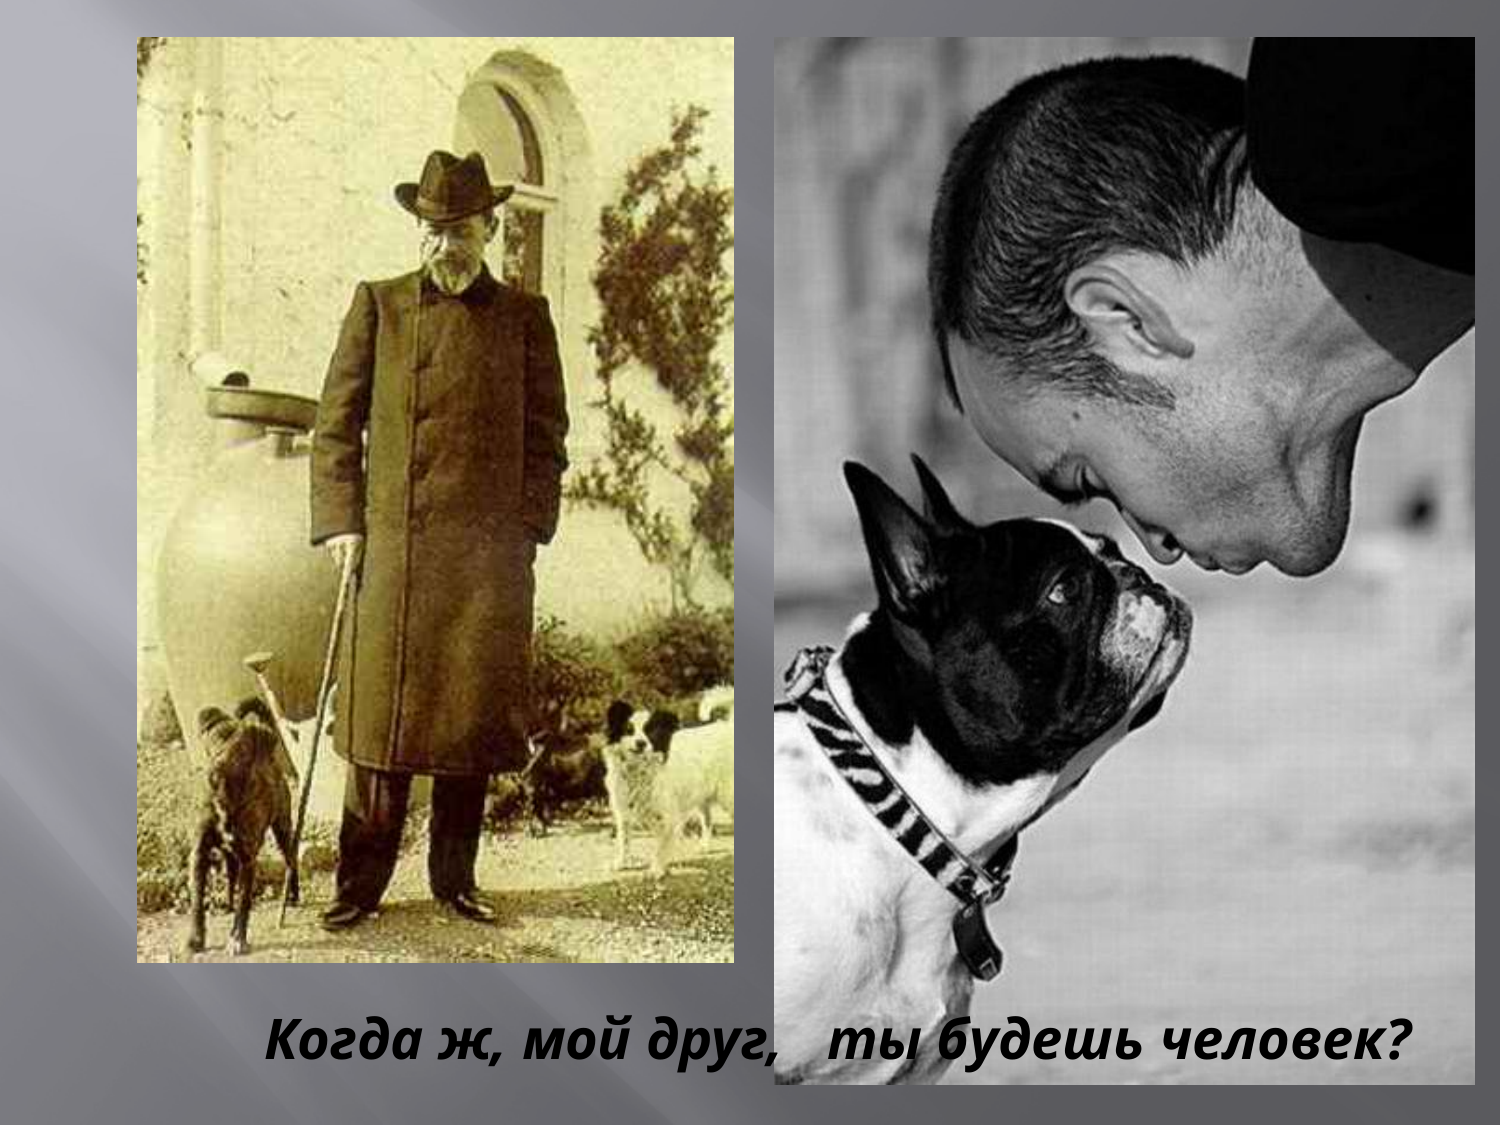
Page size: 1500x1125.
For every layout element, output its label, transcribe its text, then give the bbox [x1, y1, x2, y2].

picture [774, 37, 1476, 1086]
title Когда ж, мой друг, ты будешь человек? [249, 987, 783, 1088]
picture [137, 37, 734, 963]
